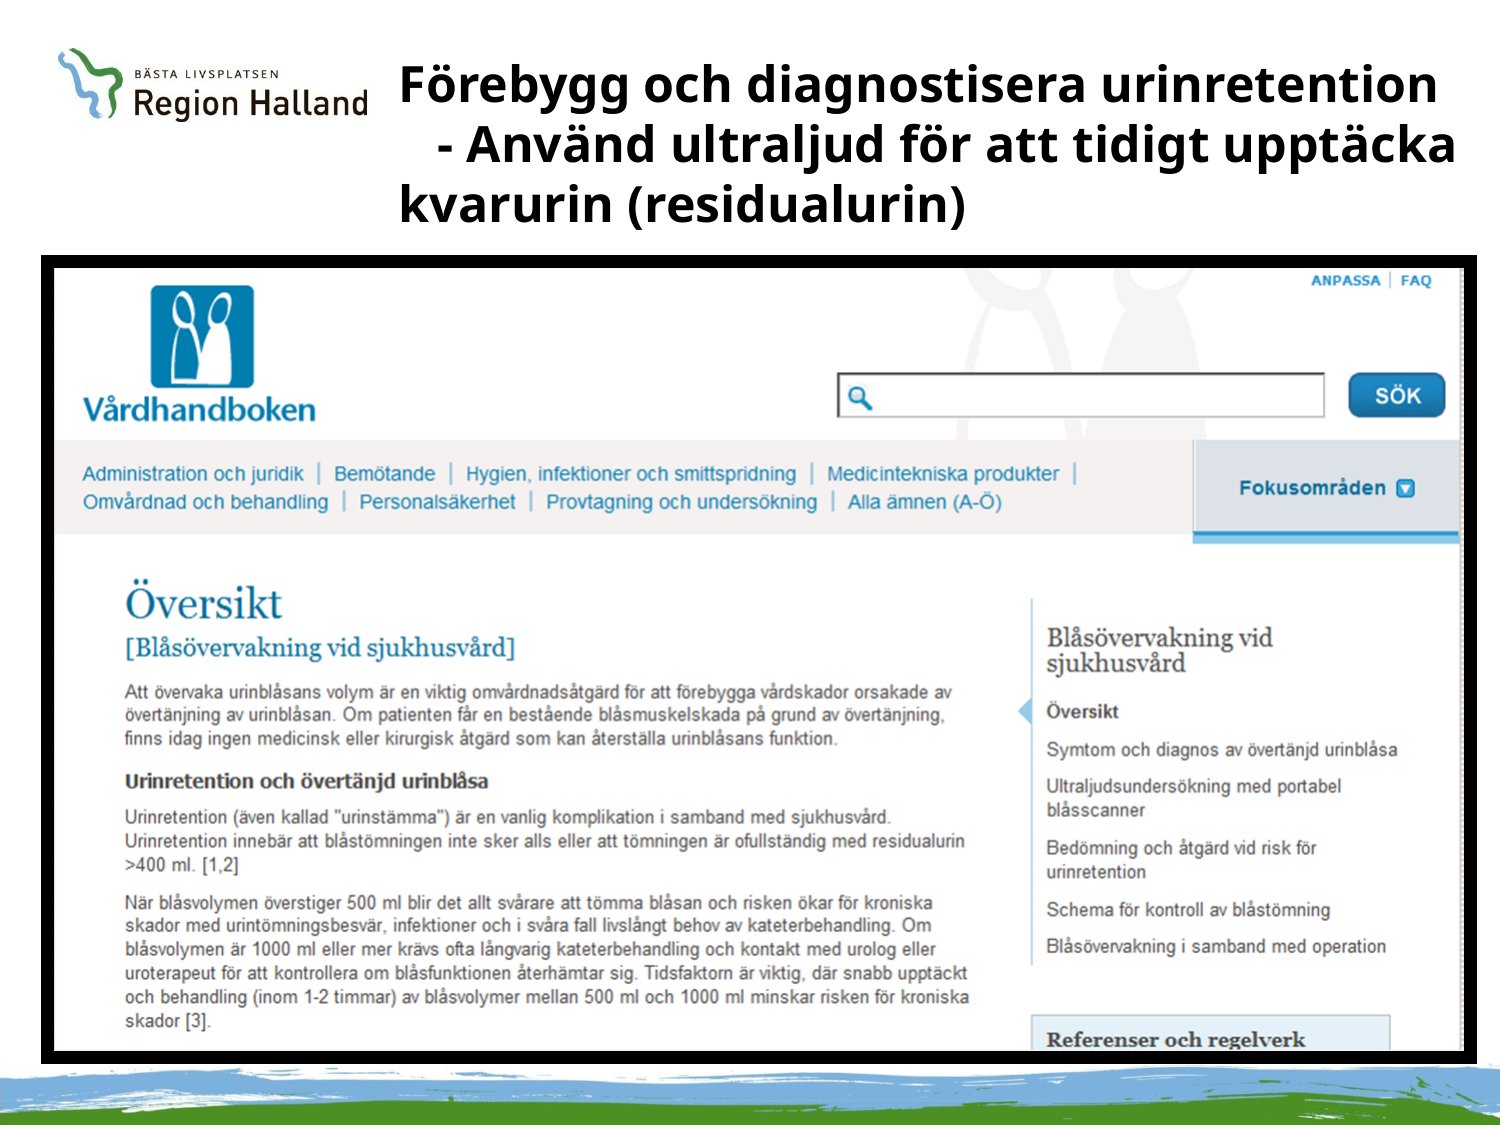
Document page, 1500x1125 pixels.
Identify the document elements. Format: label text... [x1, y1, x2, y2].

picture [0, 255, 1500, 1125]
title Förebygg och diagnostisera urinretention - Använd ultraljud för att tidigt upptäcka kvarurin (residualurin) [383, 78, 1500, 268]
picture [58, 48, 367, 122]
